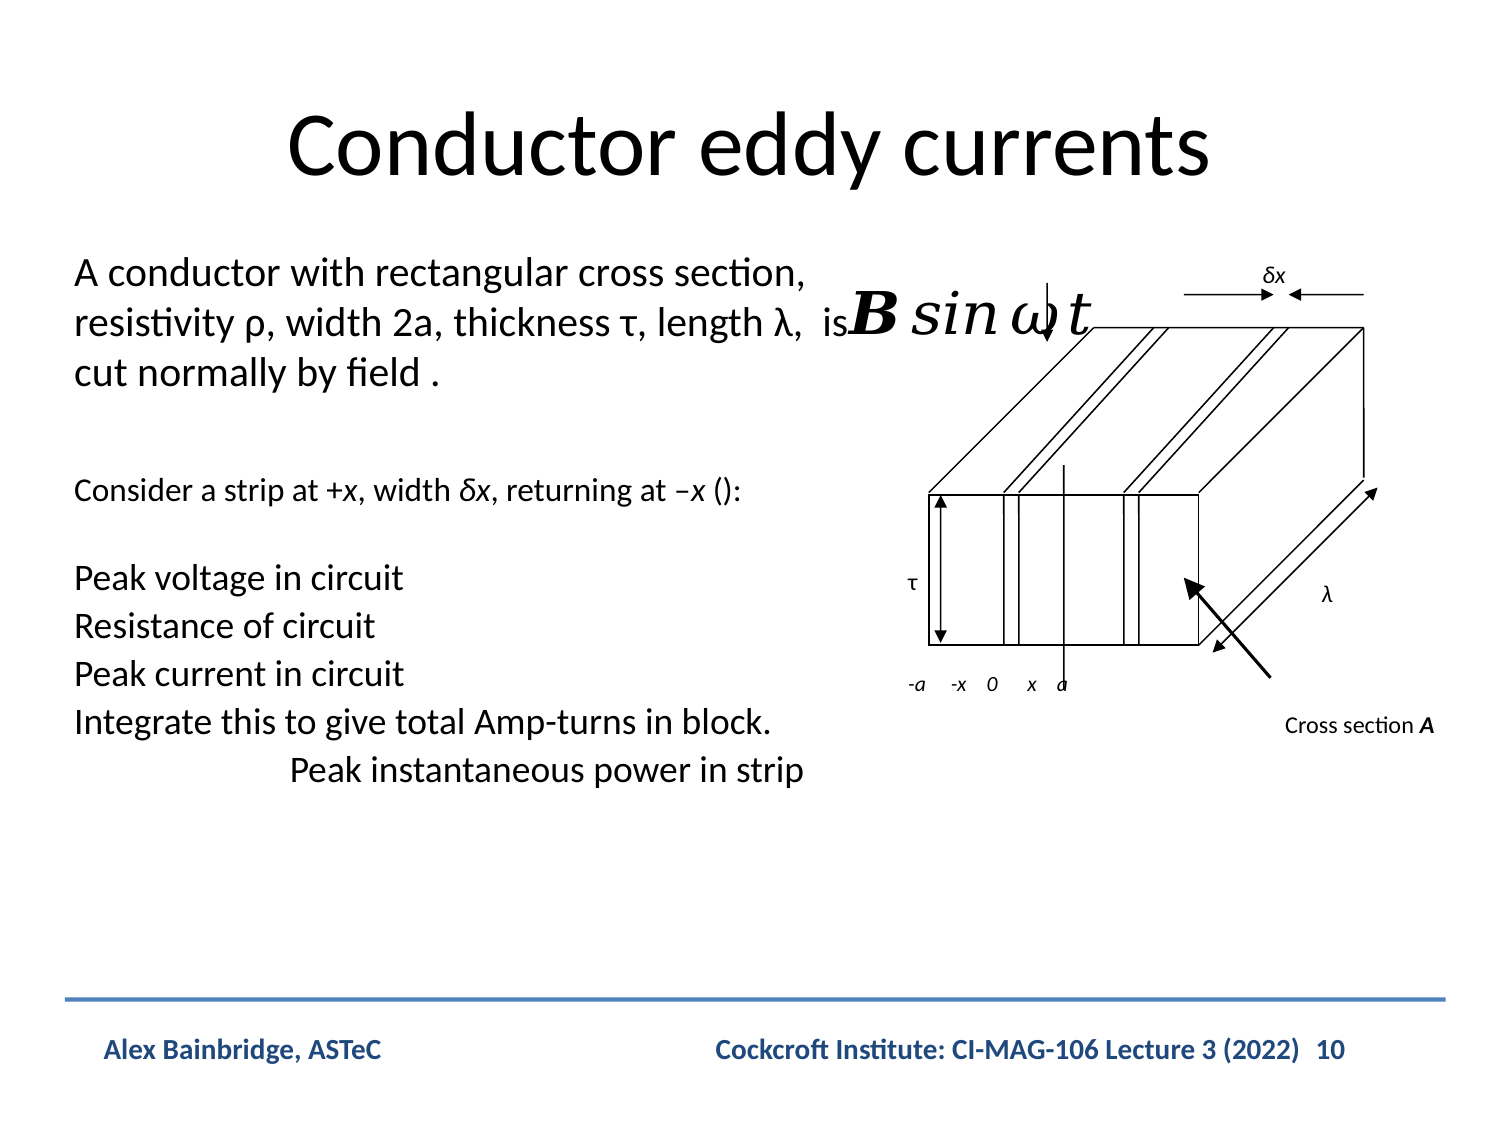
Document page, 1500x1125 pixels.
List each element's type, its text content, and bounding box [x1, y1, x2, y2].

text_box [845, 223, 1500, 789]
title Conductor eddy currents [75, 45, 1425, 233]
